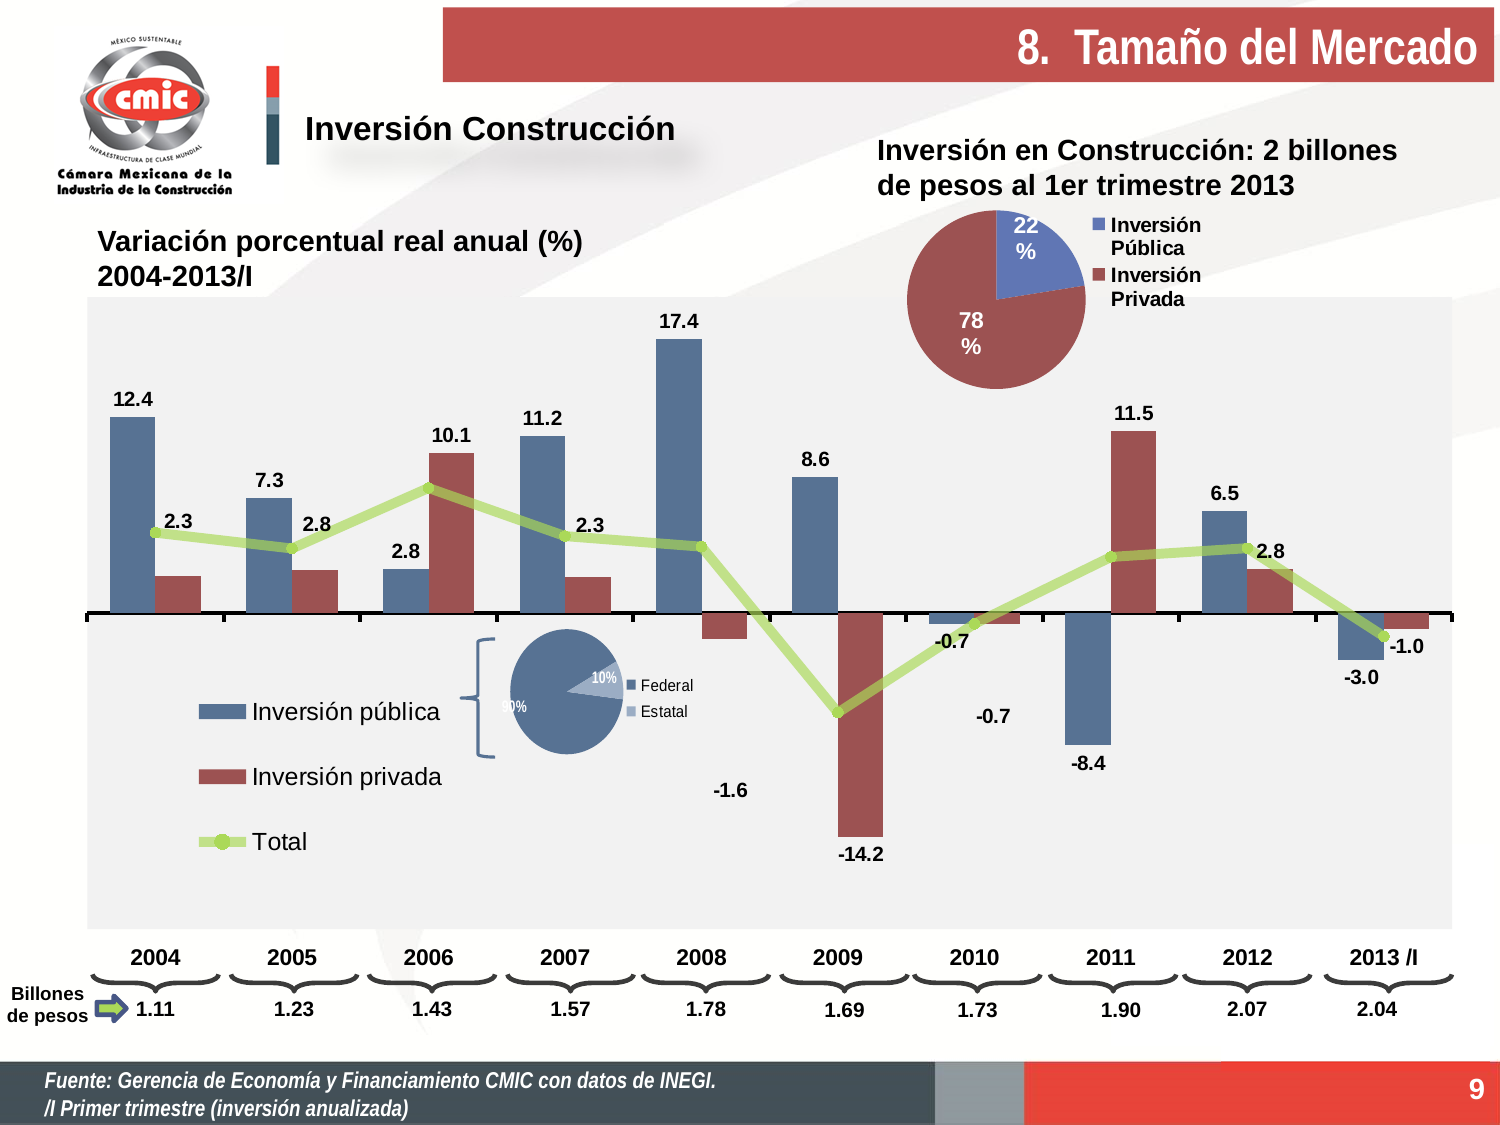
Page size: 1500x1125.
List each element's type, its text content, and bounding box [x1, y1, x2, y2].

text_box [110, 979, 217, 988]
text_box 2.07 [1141, 988, 1271, 1029]
text_box [916, 979, 1039, 993]
picture [0, 0, 1500, 1125]
text_box 1.78 [599, 988, 738, 1028]
text_box [94, 993, 129, 1024]
slide_number 9 [1345, 1062, 1500, 1113]
text_box Inversión Construcción [290, 99, 1047, 155]
text_box [1108, 841, 1497, 1049]
text_box [1052, 979, 1175, 993]
text_box 1.73 [871, 988, 1014, 1029]
text_box 1.69 [738, 988, 871, 1029]
text_box Fuente: Gerencia de Economía y Financiamiento CMIC con datos de INEGI. /I Primer trimestre (inversión anualizada) [29, 1058, 904, 1125]
text_box [1186, 979, 1309, 993]
text_box [233, 979, 355, 993]
text_box [645, 979, 767, 993]
text_box Inversión en Construcción: 2 billones de pesos al 1er trimestre 2013 [862, 123, 1452, 209]
text_box 1.57 [464, 988, 599, 1028]
text_box 2.04 [1271, 988, 1483, 1029]
text_box Billones de pesos [0, 974, 110, 1035]
chart [83, 184, 1457, 971]
text_box 1.23 [188, 988, 401, 1029]
text_box 1.43 [326, 988, 464, 1028]
text_box [509, 979, 632, 993]
picture [110, 984, 150, 988]
text_box [783, 979, 906, 993]
text_box [1328, 979, 1450, 993]
text_box [371, 979, 493, 993]
text_box 1.11 [110, 988, 188, 1028]
text_box Variación porcentual real anual (%) 2004-2013/I [82, 214, 833, 296]
text_box 1.90 [1014, 988, 1141, 1029]
text_box 8. Tamaño del Mercado [442, 7, 1495, 83]
